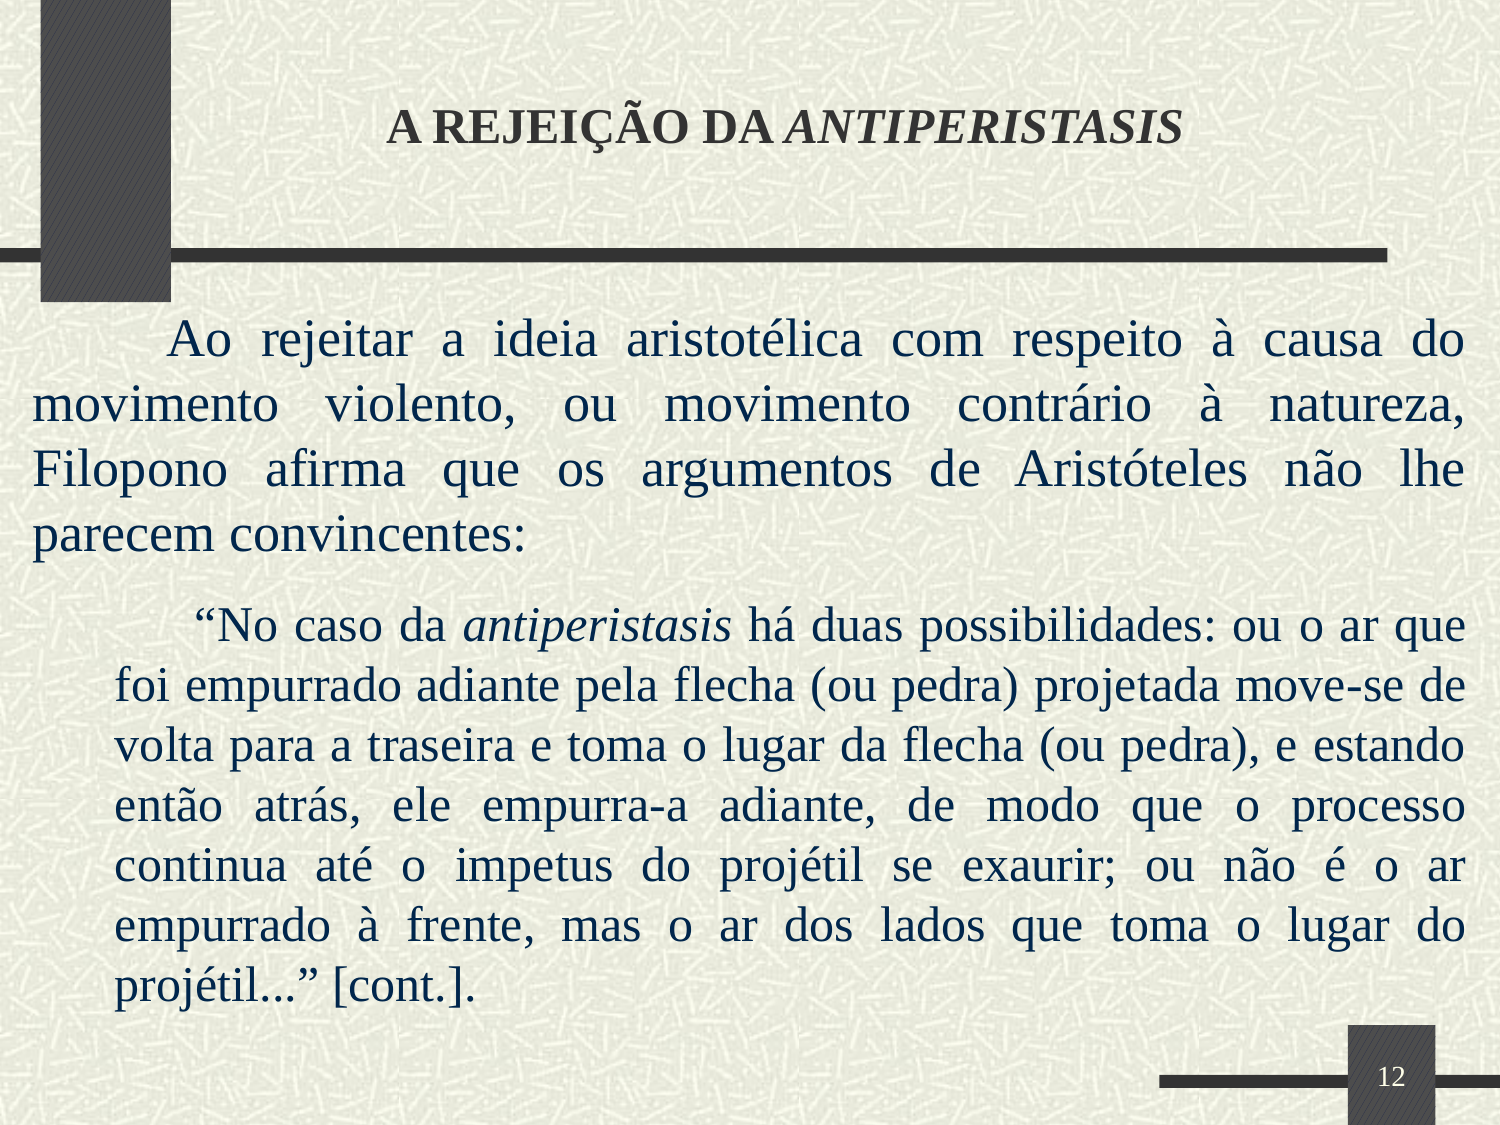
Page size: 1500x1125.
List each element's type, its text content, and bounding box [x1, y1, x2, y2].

text_box “No caso da antiperistasis há duas possibilidades: ou o ar que foi empurrado adiante pela flecha (ou pedra) projetada move-se de volta para a traseira e toma o lugar da flecha (ou pedra), e estando então atrás, ele empurra-a adiante, de modo que o processo continua até o impetus do projétil se exaurir; ou não é o ar empurrado à frente, mas o ar dos lados que toma o lugar do projétil...” [cont.]. [100, 583, 1483, 1019]
picture [0, 0, 1500, 1125]
text_box Ao rejeitar a ideia aristotélica com respeito à causa do movimento violento, ou movimento contrário à natureza, Filopono afirma que os argumentos de Aristóteles não lhe parecem convincentes: [17, 294, 1483, 570]
title A REJEIÇÃO DA ANTIPERISTASIS [183, 90, 1388, 161]
slide_number 12 [1347, 1024, 1436, 1125]
picture [0, 0, 40, 248]
picture [1436, 1088, 1500, 1125]
